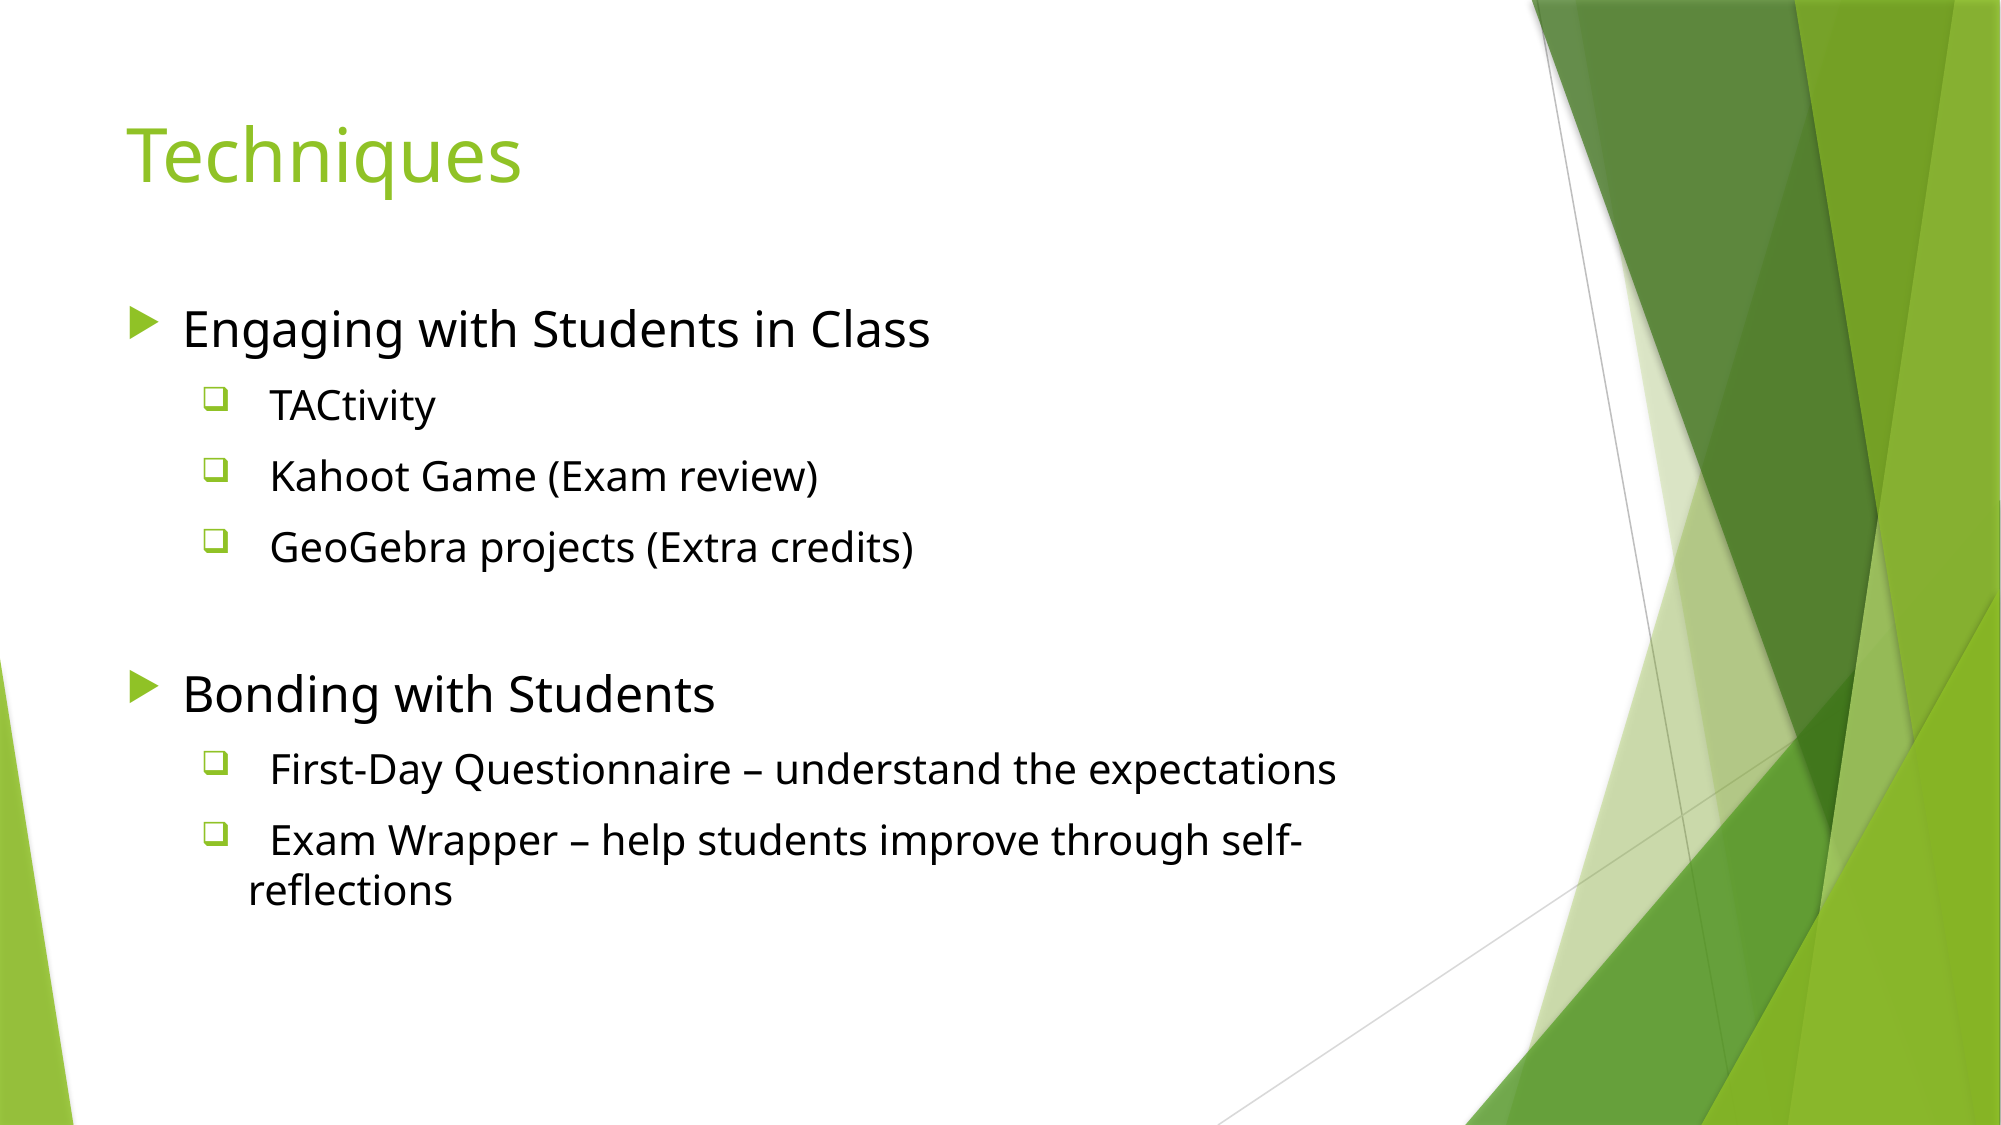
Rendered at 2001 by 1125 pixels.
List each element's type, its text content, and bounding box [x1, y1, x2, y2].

list Engaging with Students in Class TACtivity Kahoot Game (Exam review) GeoGebra projects (Extra credits) Bonding with Students First-Day Questionnaire – understand the expectations Exam Wrapper – help students improve through self-reflections [111, 290, 1522, 991]
title Techniques [111, 99, 1522, 240]
